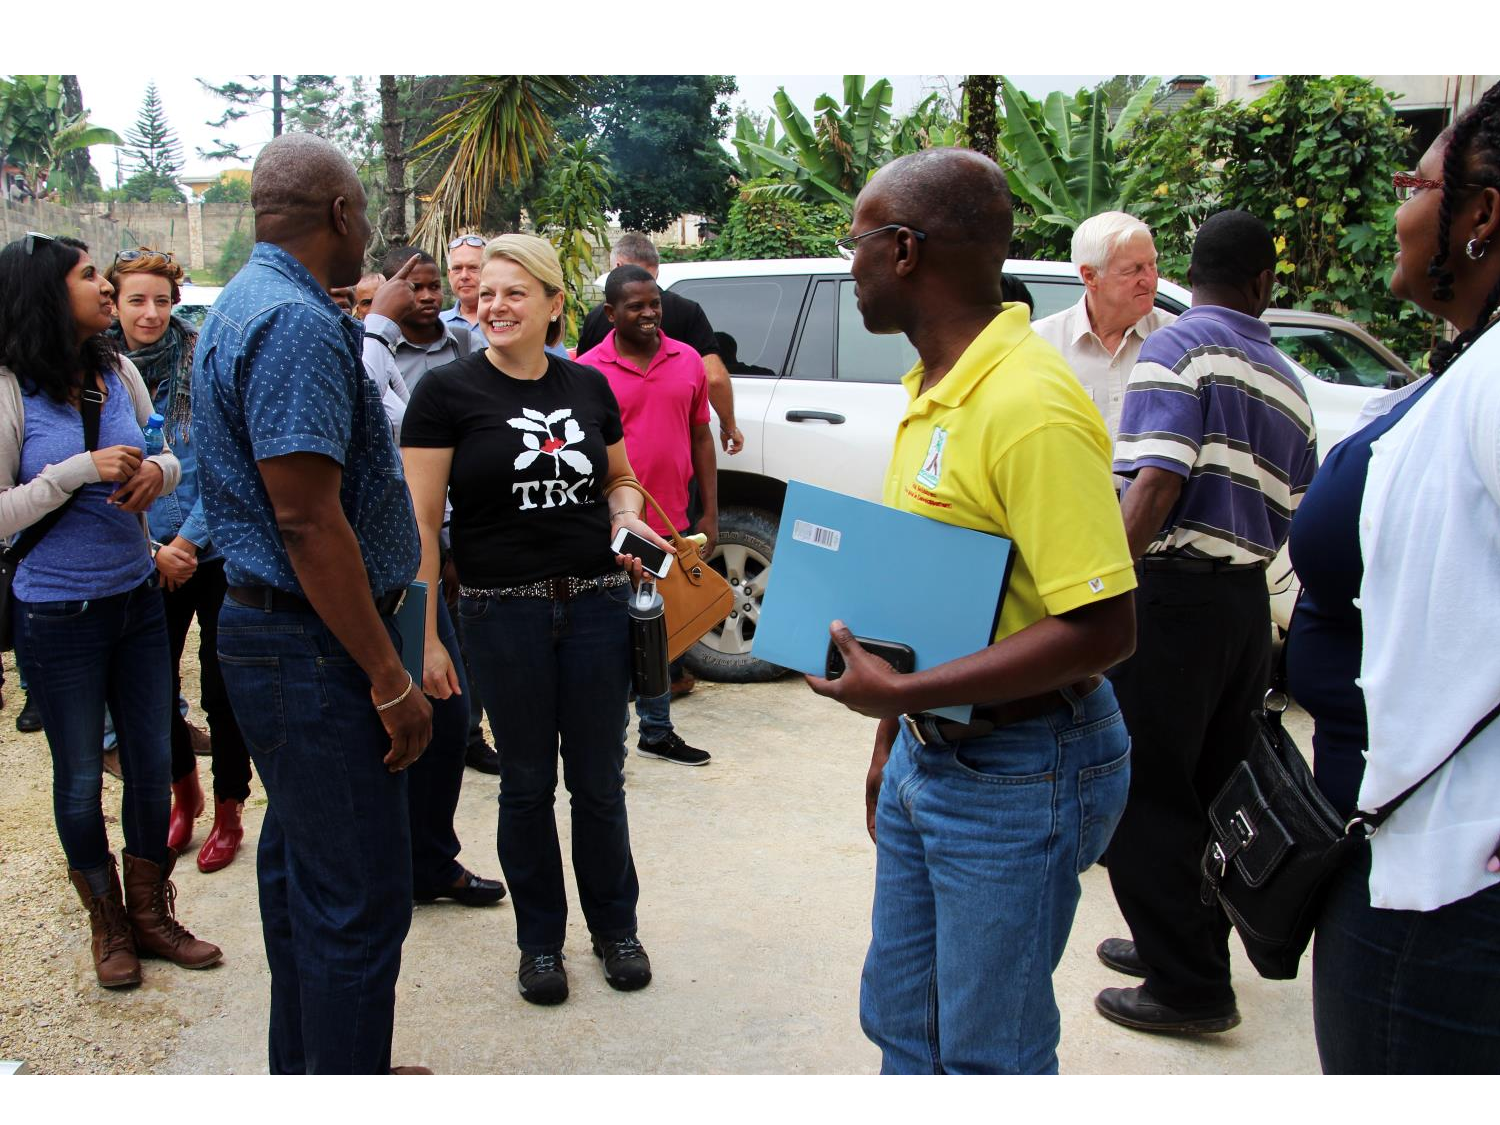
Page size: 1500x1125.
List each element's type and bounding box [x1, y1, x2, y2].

picture [0, 74, 1500, 1076]
